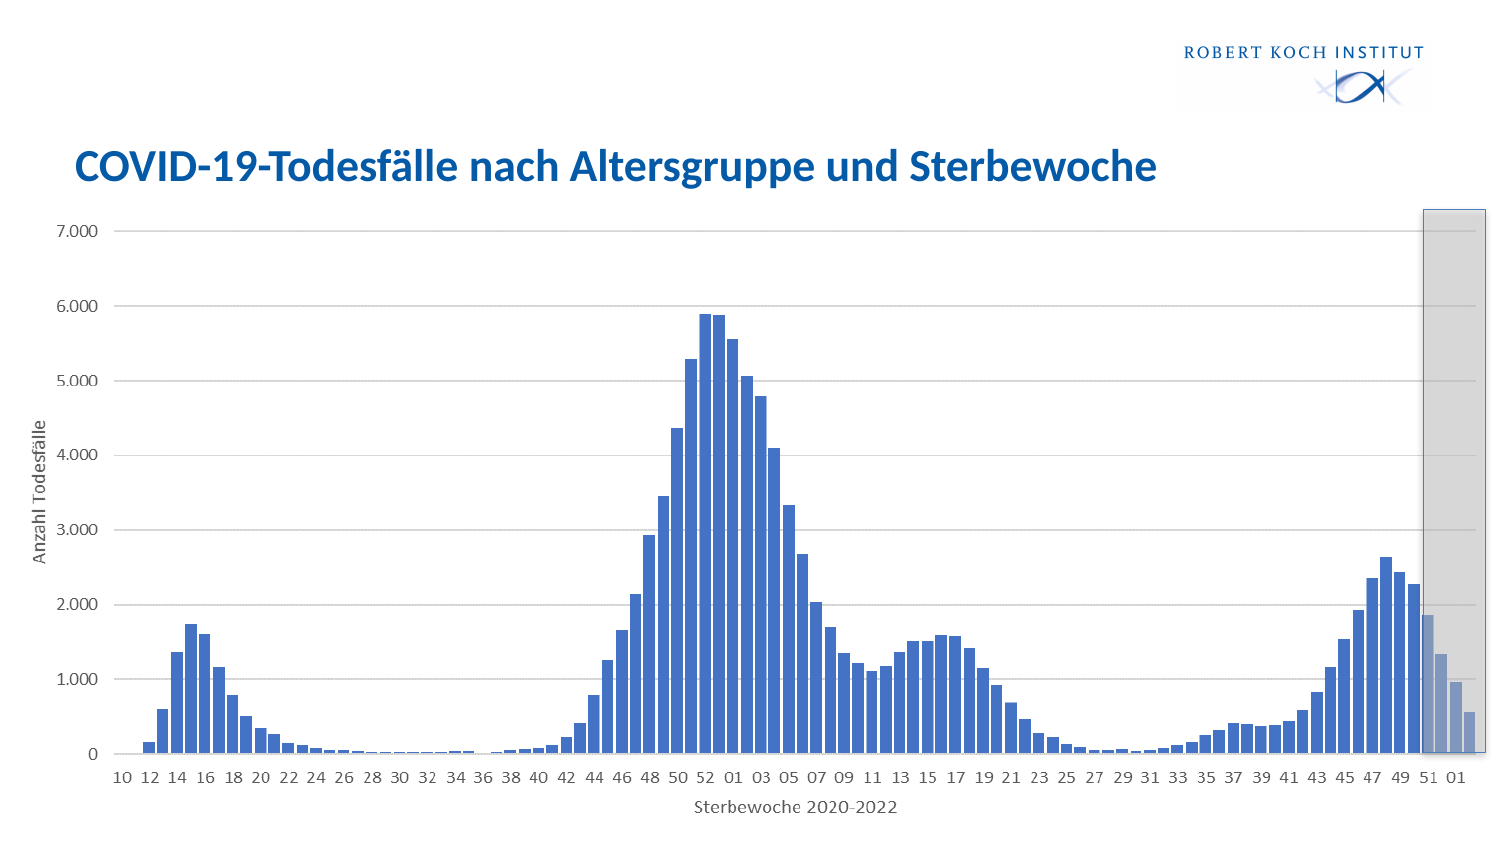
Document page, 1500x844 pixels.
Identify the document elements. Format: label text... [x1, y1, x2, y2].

title COVID-19-Todesfälle nach Altersgruppe und Sterbewoche [75, 104, 1385, 208]
picture [1178, 40, 1430, 114]
picture [0, 209, 1500, 844]
